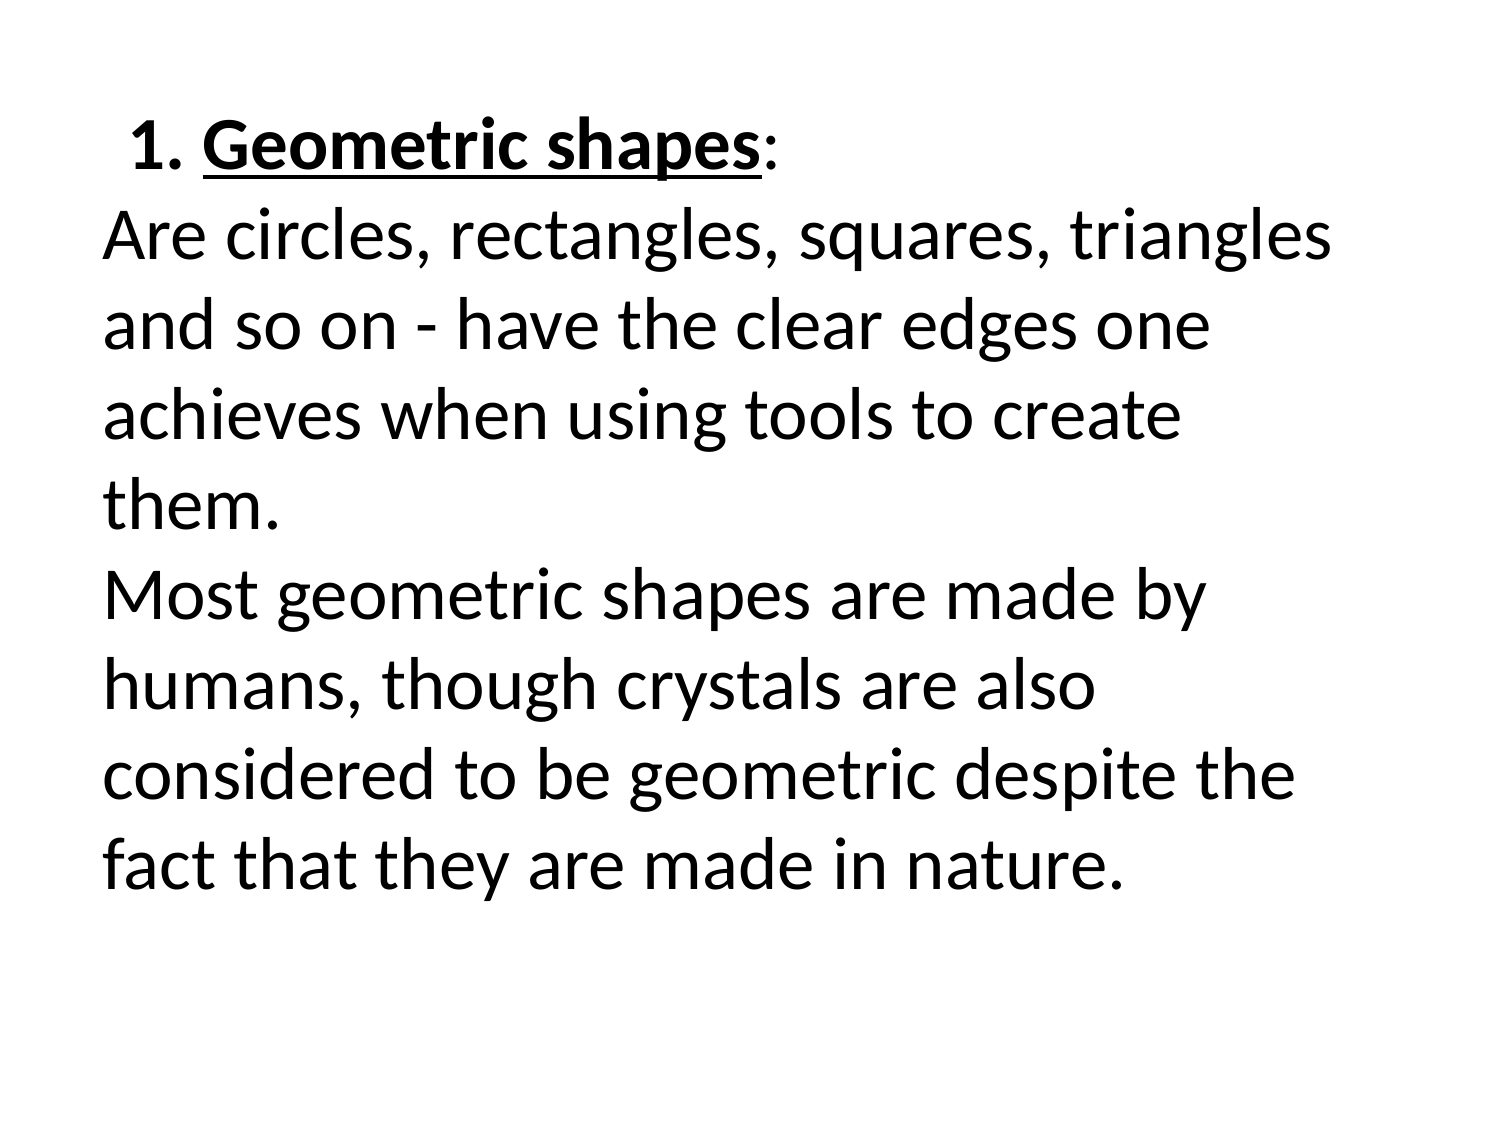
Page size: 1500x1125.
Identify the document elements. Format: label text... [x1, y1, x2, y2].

text_box 1. Geometric shapes: Are circles, rectangles, squares, triangles and so on - have the clear edges one achieves when using tools to create them. Most geometric shapes are made by humans, though crystals are also considered to be geometric despite the fact that they are made in nature. [87, 87, 1413, 913]
